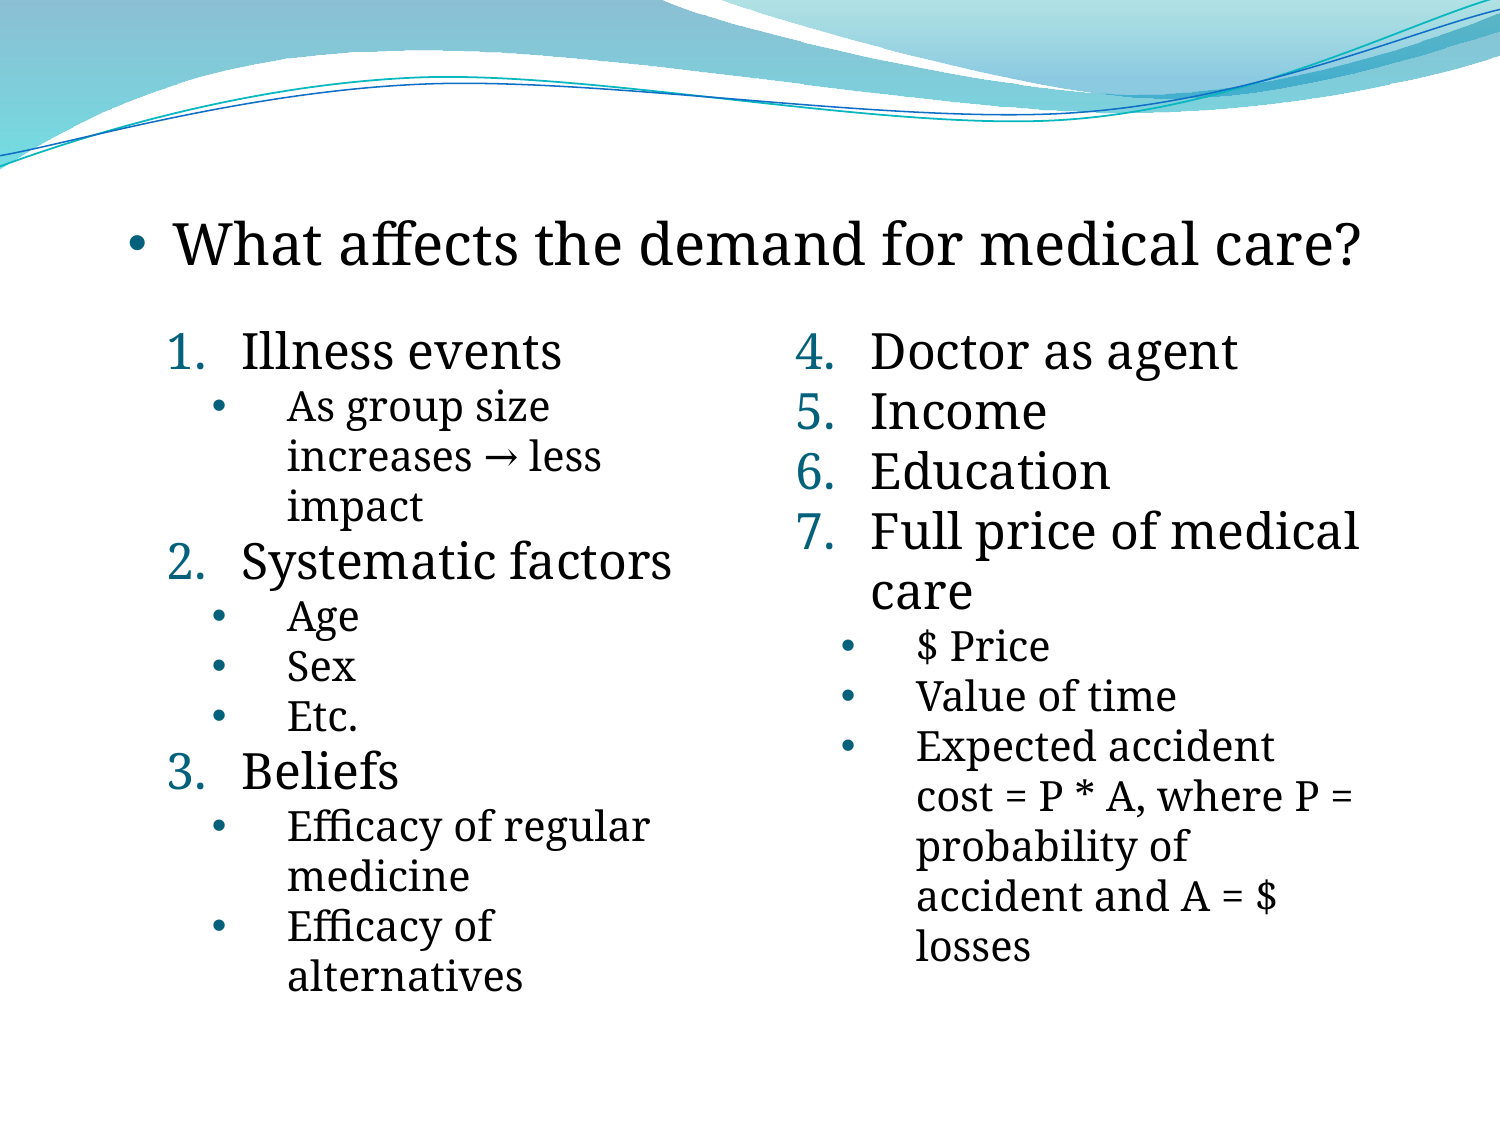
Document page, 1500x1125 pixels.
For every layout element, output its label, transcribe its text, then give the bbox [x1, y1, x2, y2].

text_box Illness events As group size increases → less impact Systematic factors Age Sex Etc. Beliefs Efficacy of regular medicine Efficacy of alternatives Doctor as agent Income Education Full price of medical care $ Price Value of time Expected accident cost = P * A, where P = probability of accident and A = $ losses [87, 312, 1375, 1018]
list What affects the demand for medical care? [112, 200, 1388, 313]
